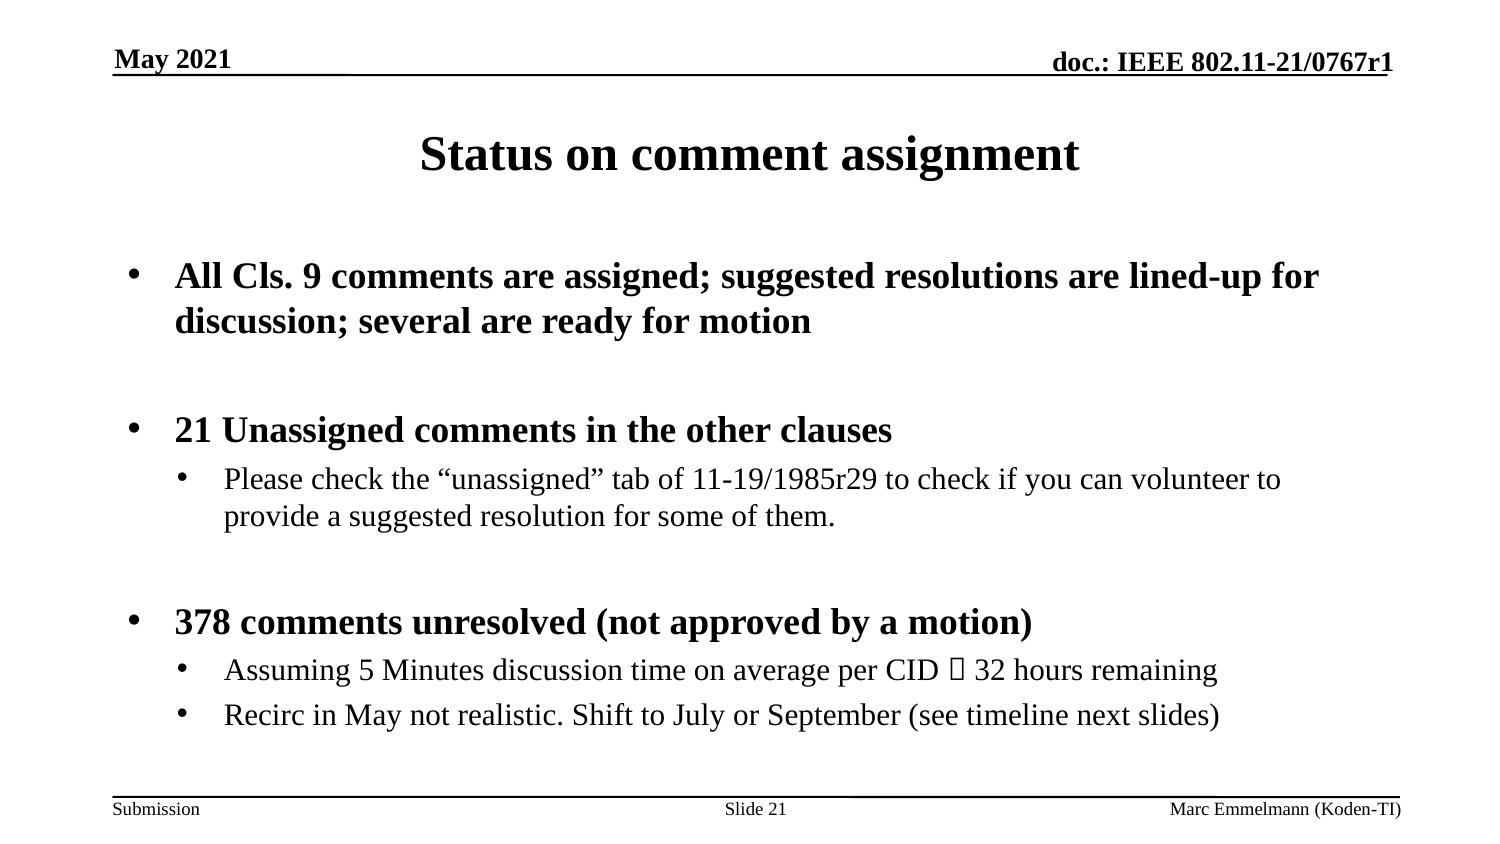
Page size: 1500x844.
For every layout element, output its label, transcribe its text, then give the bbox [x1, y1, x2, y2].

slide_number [114, 40, 423, 75]
list All Cls. 9 comments are assigned; suggested resolutions are lined-up for discussion; several are ready for motion 21 Unassigned comments in the other clauses Please check the “unassigned” tab of 11-19/1985r29 to check if you can volunteer to provide a suggested resolution for some of them. 378 comments unresolved (not approved by a motion) Assuming 5 Minutes discussion time on average per CID  32 hours remaining Recirc in May not realistic. Shift to July or September (see timeline next slides) [112, 243, 1388, 751]
title Status on comment assignment [112, 84, 1388, 216]
footer Marc Emmelmann (Koden-TI) [878, 796, 1402, 820]
slide_number Slide 21 [712, 796, 800, 842]
